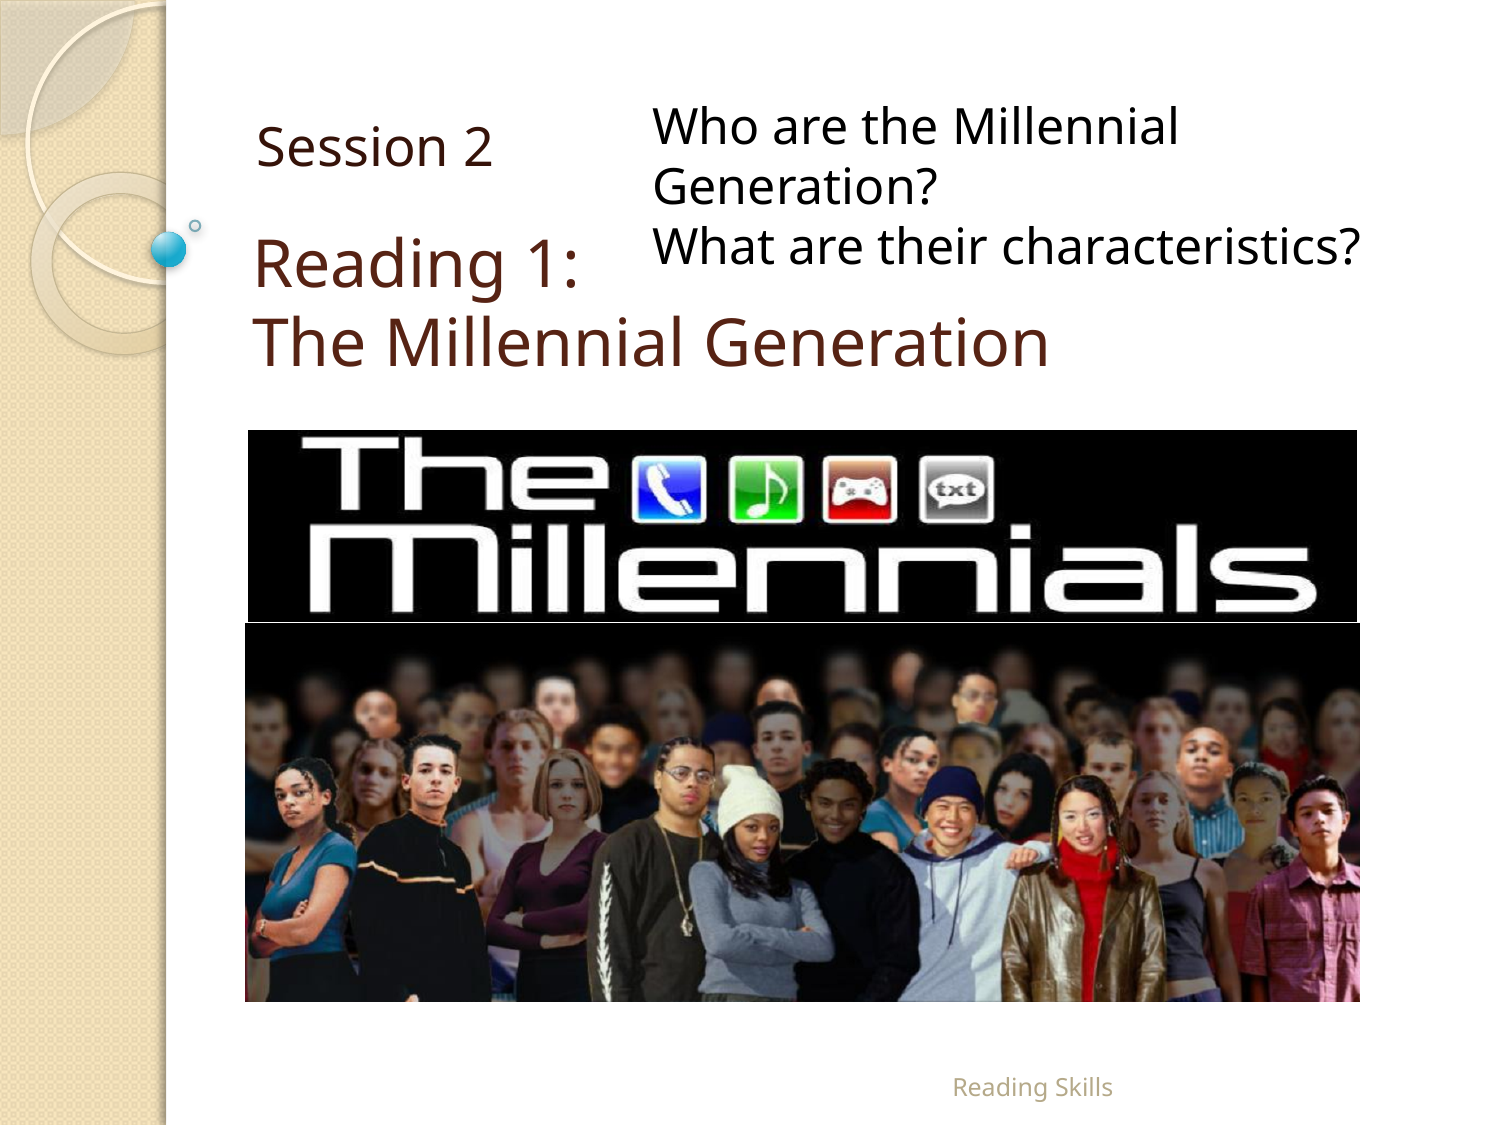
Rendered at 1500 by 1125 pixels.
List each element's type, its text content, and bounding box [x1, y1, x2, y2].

picture [237, 424, 1376, 1051]
text_box Who are the Millennial Generation? What are their characteristics? [637, 87, 1425, 283]
subtitle Session 2 [237, 112, 1453, 400]
footer Reading Skills [937, 1034, 1413, 1113]
